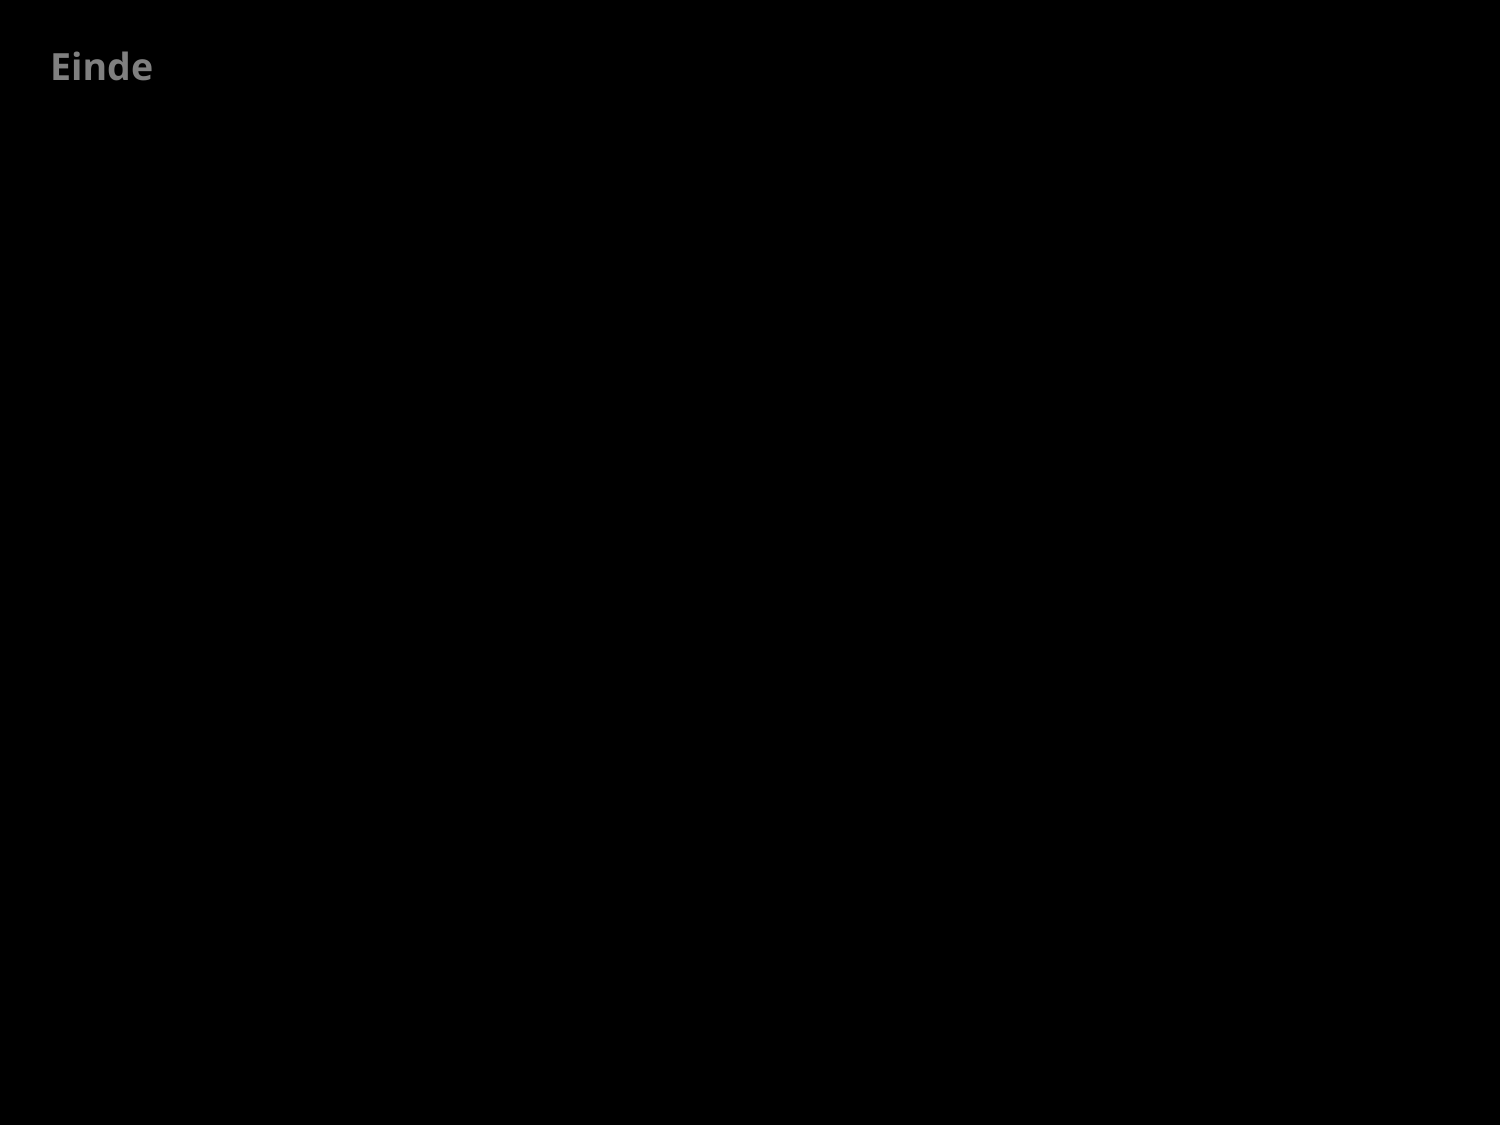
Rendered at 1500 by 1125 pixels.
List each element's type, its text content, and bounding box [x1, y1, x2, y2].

text_box Einde [35, 35, 800, 96]
